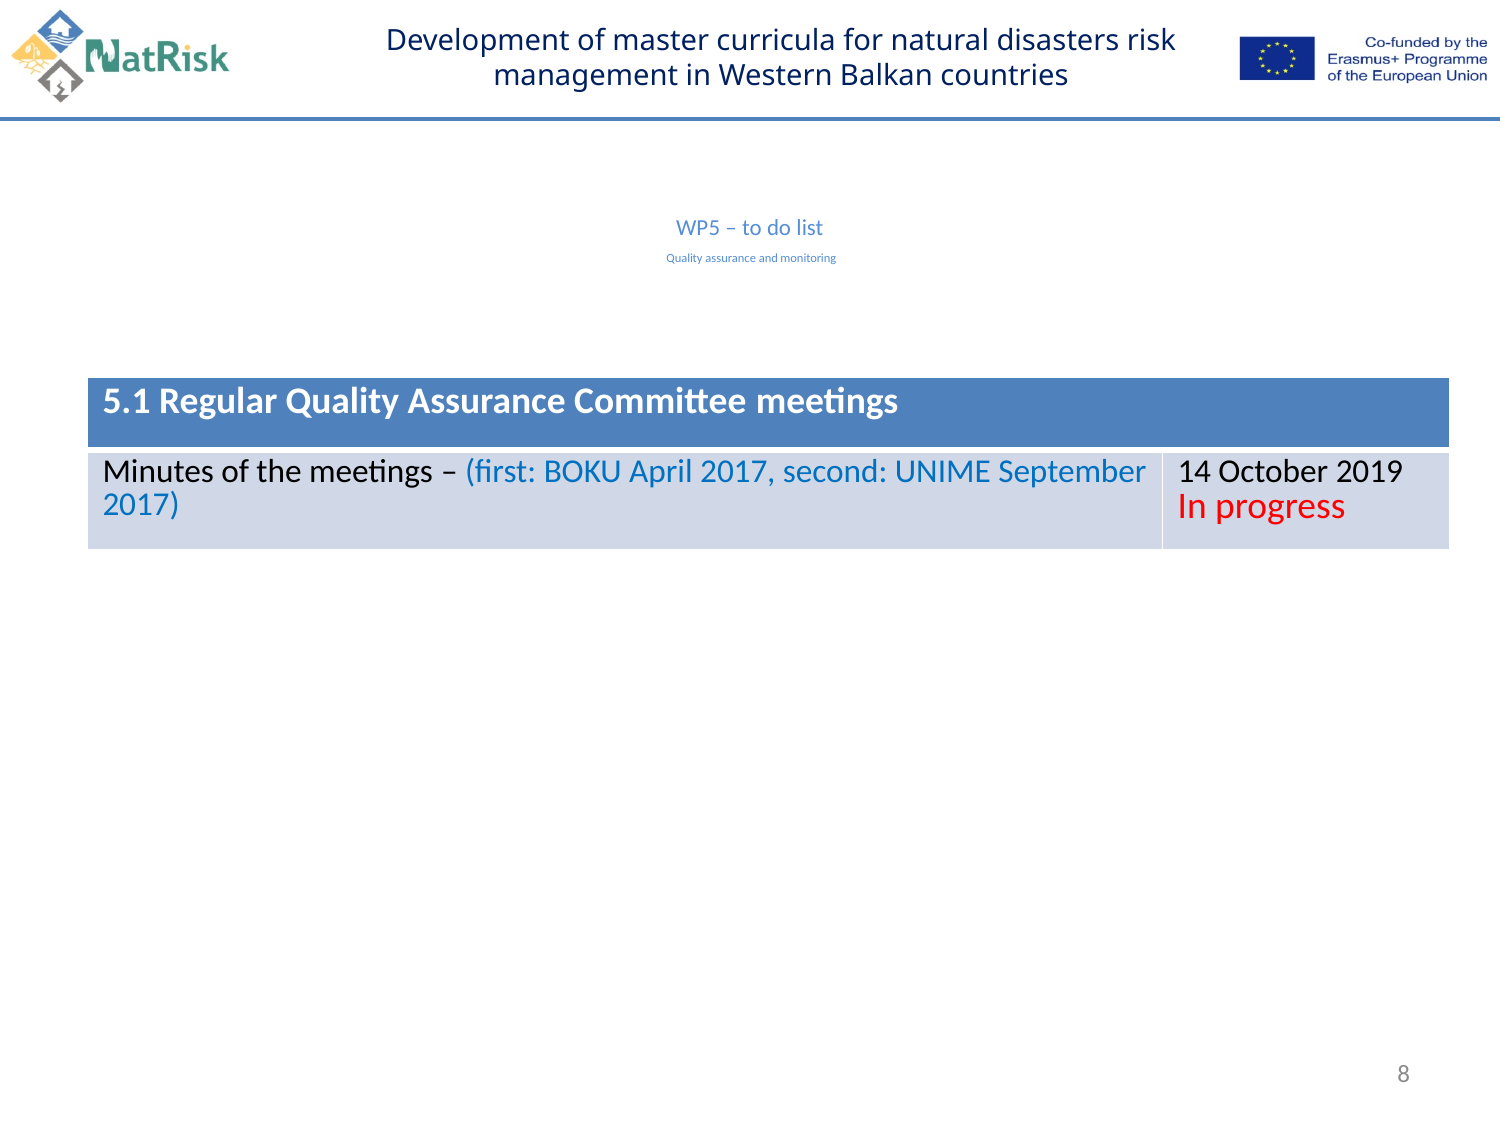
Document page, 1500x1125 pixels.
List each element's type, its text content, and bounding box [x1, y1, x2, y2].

slide_number 8 [1074, 1042, 1425, 1103]
picture [1224, 24, 1500, 93]
text_box Development of master curricula for natural disasters risk management in Western Balkan countries [324, 24, 1223, 88]
picture [0, 0, 238, 113]
table_cell 14 October 2019 In progress [1163, 453, 1449, 549]
title WP5 – to do list Quality assurance and monitoring [37, 204, 1463, 275]
table_cell Minutes of the meetings – (first: BOKU April 2017, second: UNIME September 2017) [88, 453, 1162, 549]
table_header 5.1 Regular Quality Assurance Committee meetings [88, 378, 1449, 447]
